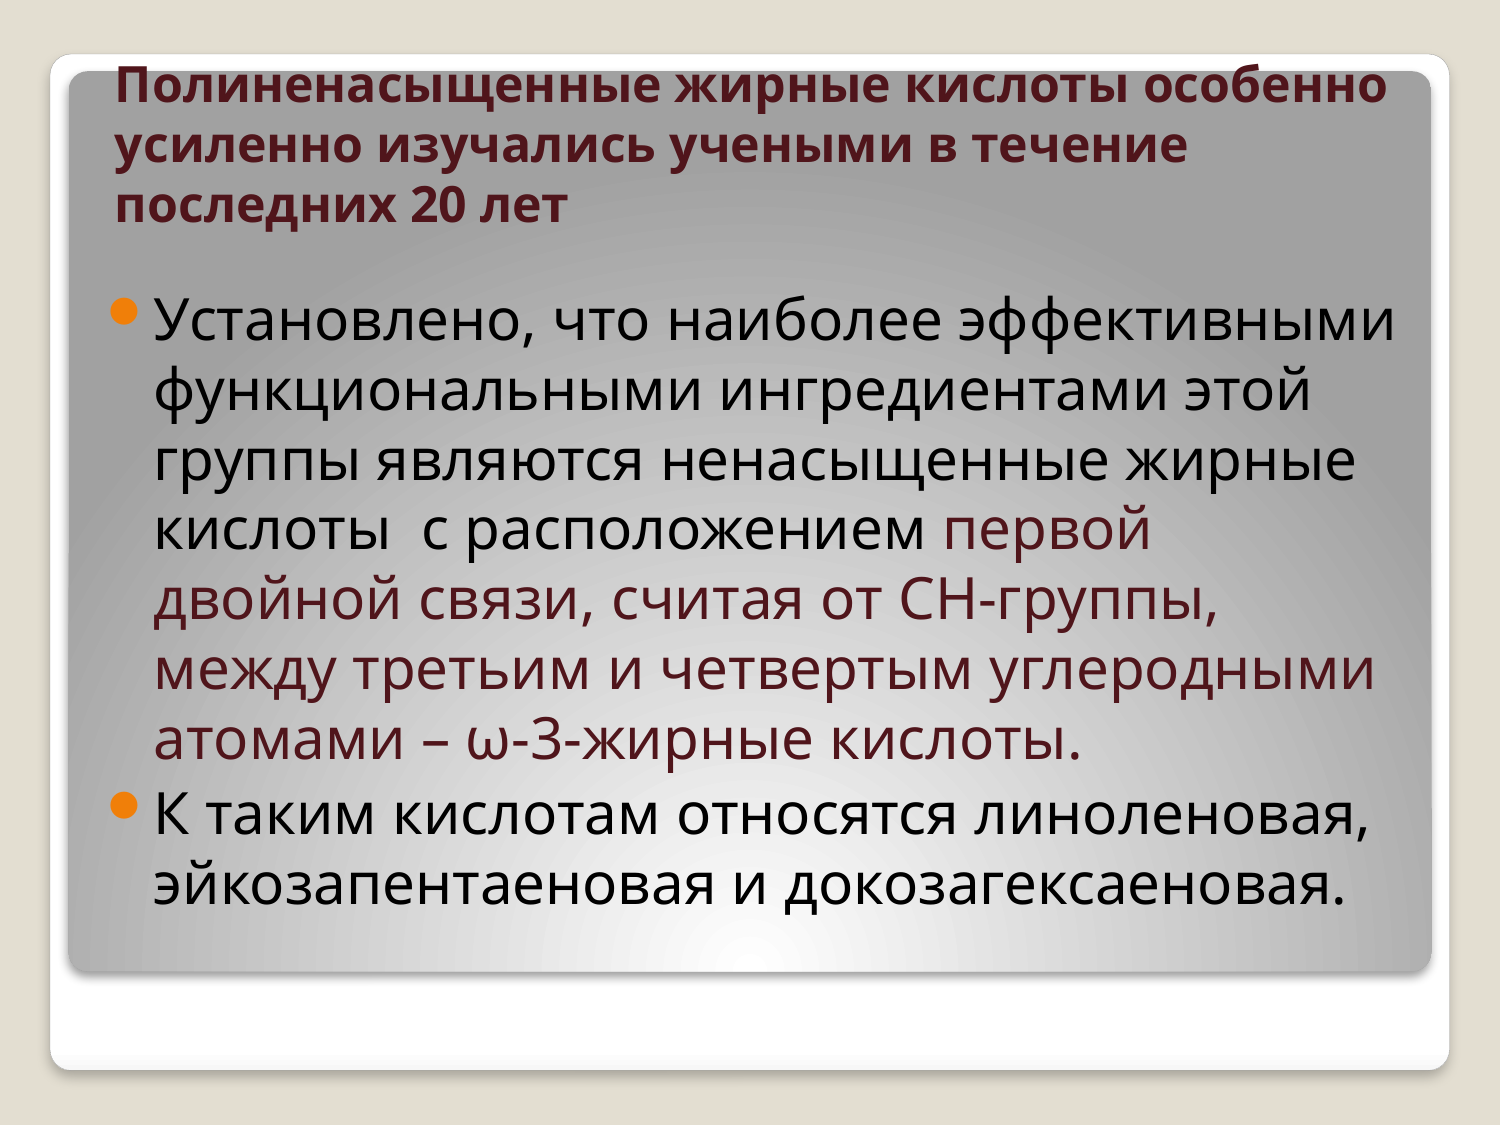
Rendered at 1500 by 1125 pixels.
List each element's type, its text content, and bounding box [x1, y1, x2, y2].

list Установлено, что наиболее эффективными функциональными ингредиентами этой группы являются ненасыщенные жирные кислоты с расположением первой двойной связи, считая от СН-группы, между третьим и четвертым углеродными атомами – ω-3-жирные кислоты. К таким кислотам относятся линоленовая, эйкозапентаеновая и докозагексаеновая. [76, 267, 1420, 955]
title Полиненасыщенные жирные кислоты особенно усиленно изучались учеными в течение последних 20 лет [100, 160, 1451, 301]
